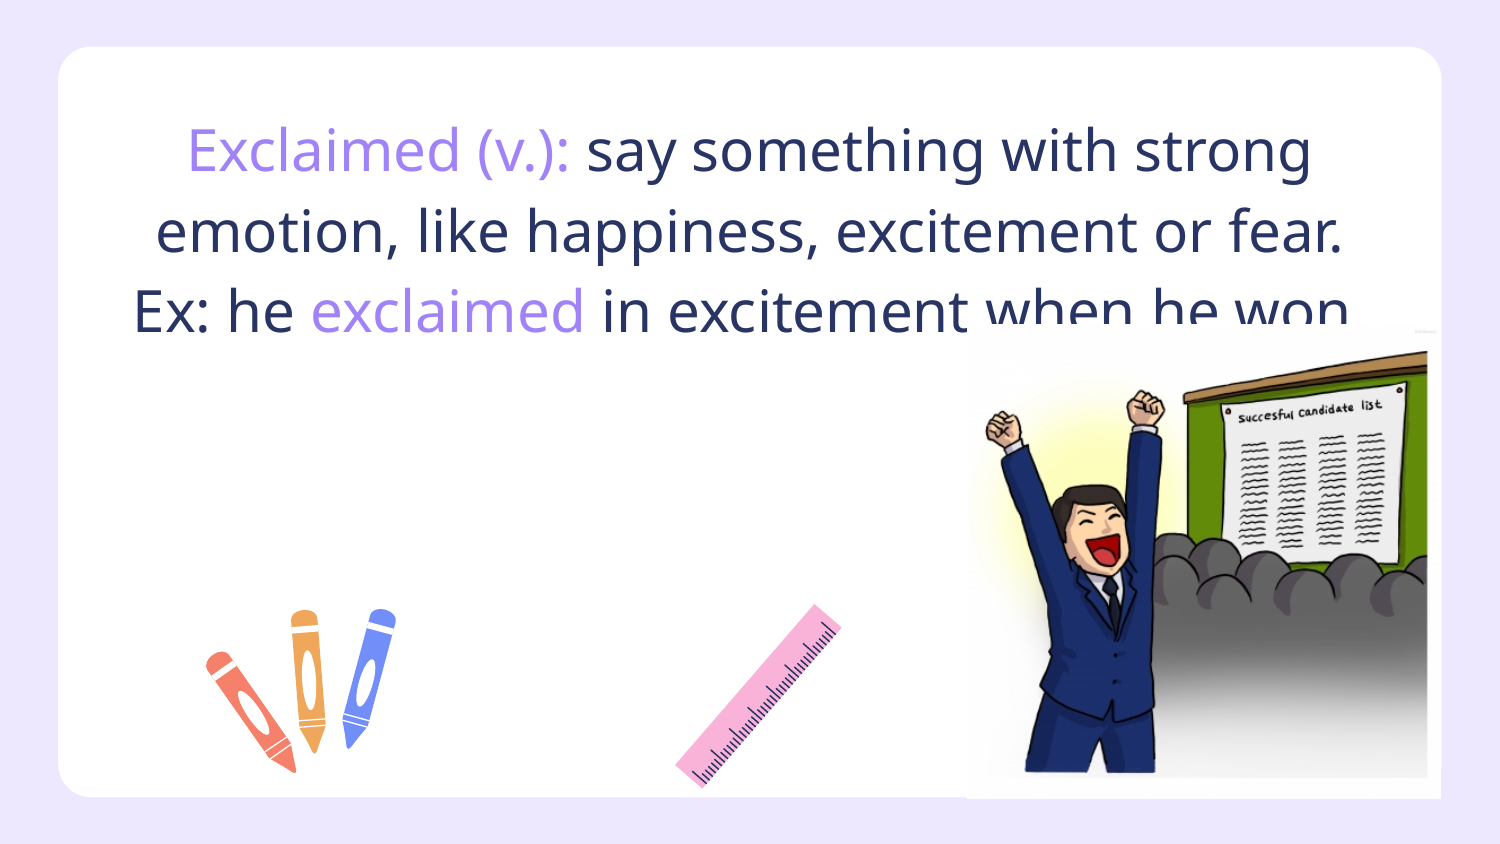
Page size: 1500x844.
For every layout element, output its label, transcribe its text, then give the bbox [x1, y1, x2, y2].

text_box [204, 608, 398, 774]
title Exclaimed (v.): say something with strong emotion, like happiness, excitement or fear. Ex: he exclaimed in excitement when he won. [117, 87, 1383, 203]
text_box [674, 603, 842, 789]
picture [966, 324, 1442, 799]
